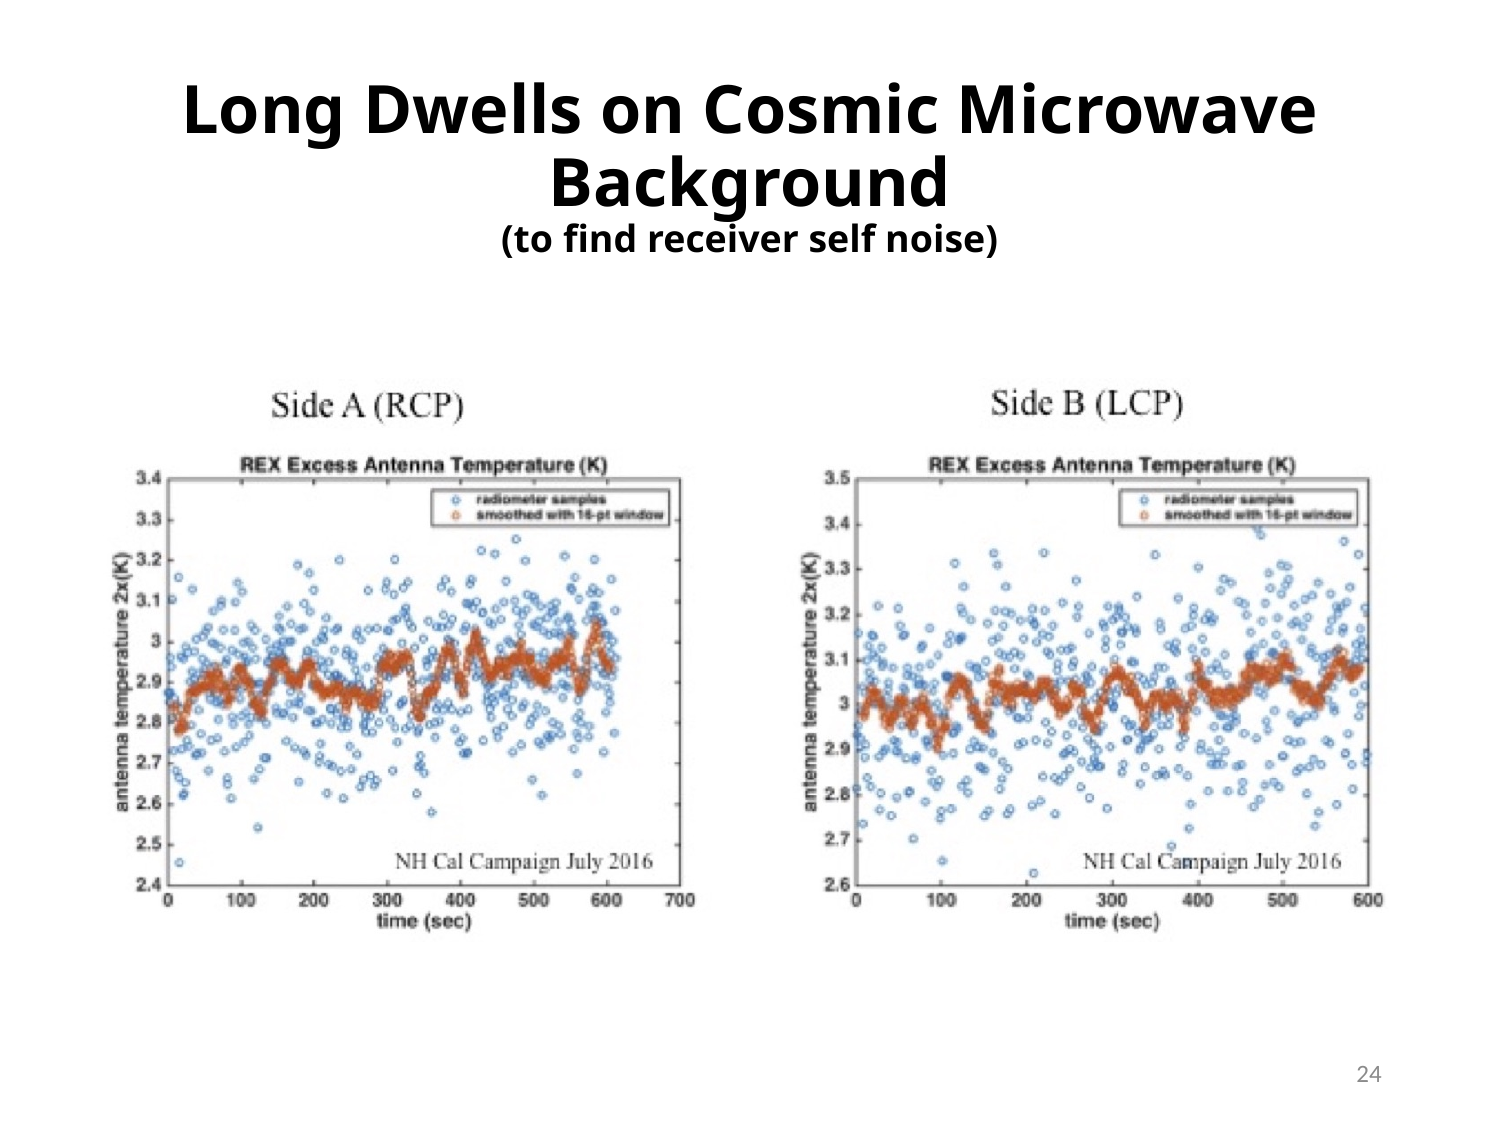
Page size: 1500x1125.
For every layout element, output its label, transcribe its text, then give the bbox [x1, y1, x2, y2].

title Long Dwells on Cosmic Microwave Background (to find receiver self noise) [103, 59, 1397, 278]
picture [103, 378, 1397, 942]
slide_number 24 [1059, 1042, 1397, 1103]
